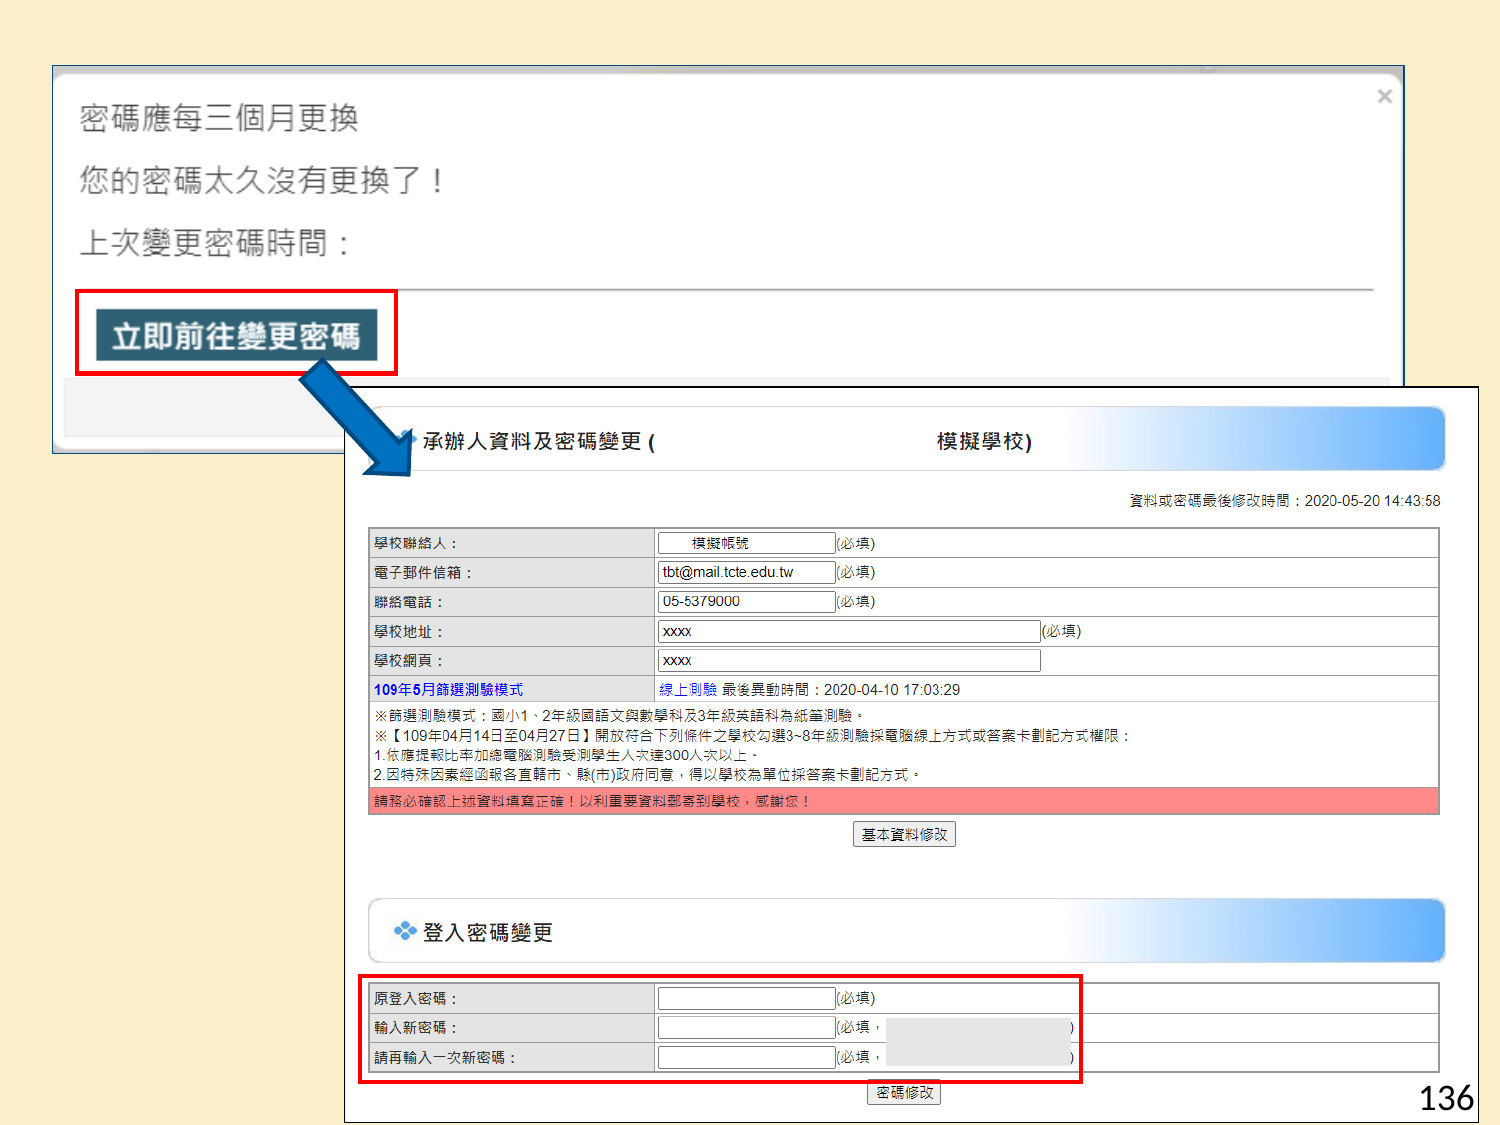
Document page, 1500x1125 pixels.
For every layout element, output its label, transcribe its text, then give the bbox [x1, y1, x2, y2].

text_box 136 [1139, 1065, 1490, 1125]
picture [345, 387, 1478, 1122]
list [52, 66, 1404, 453]
